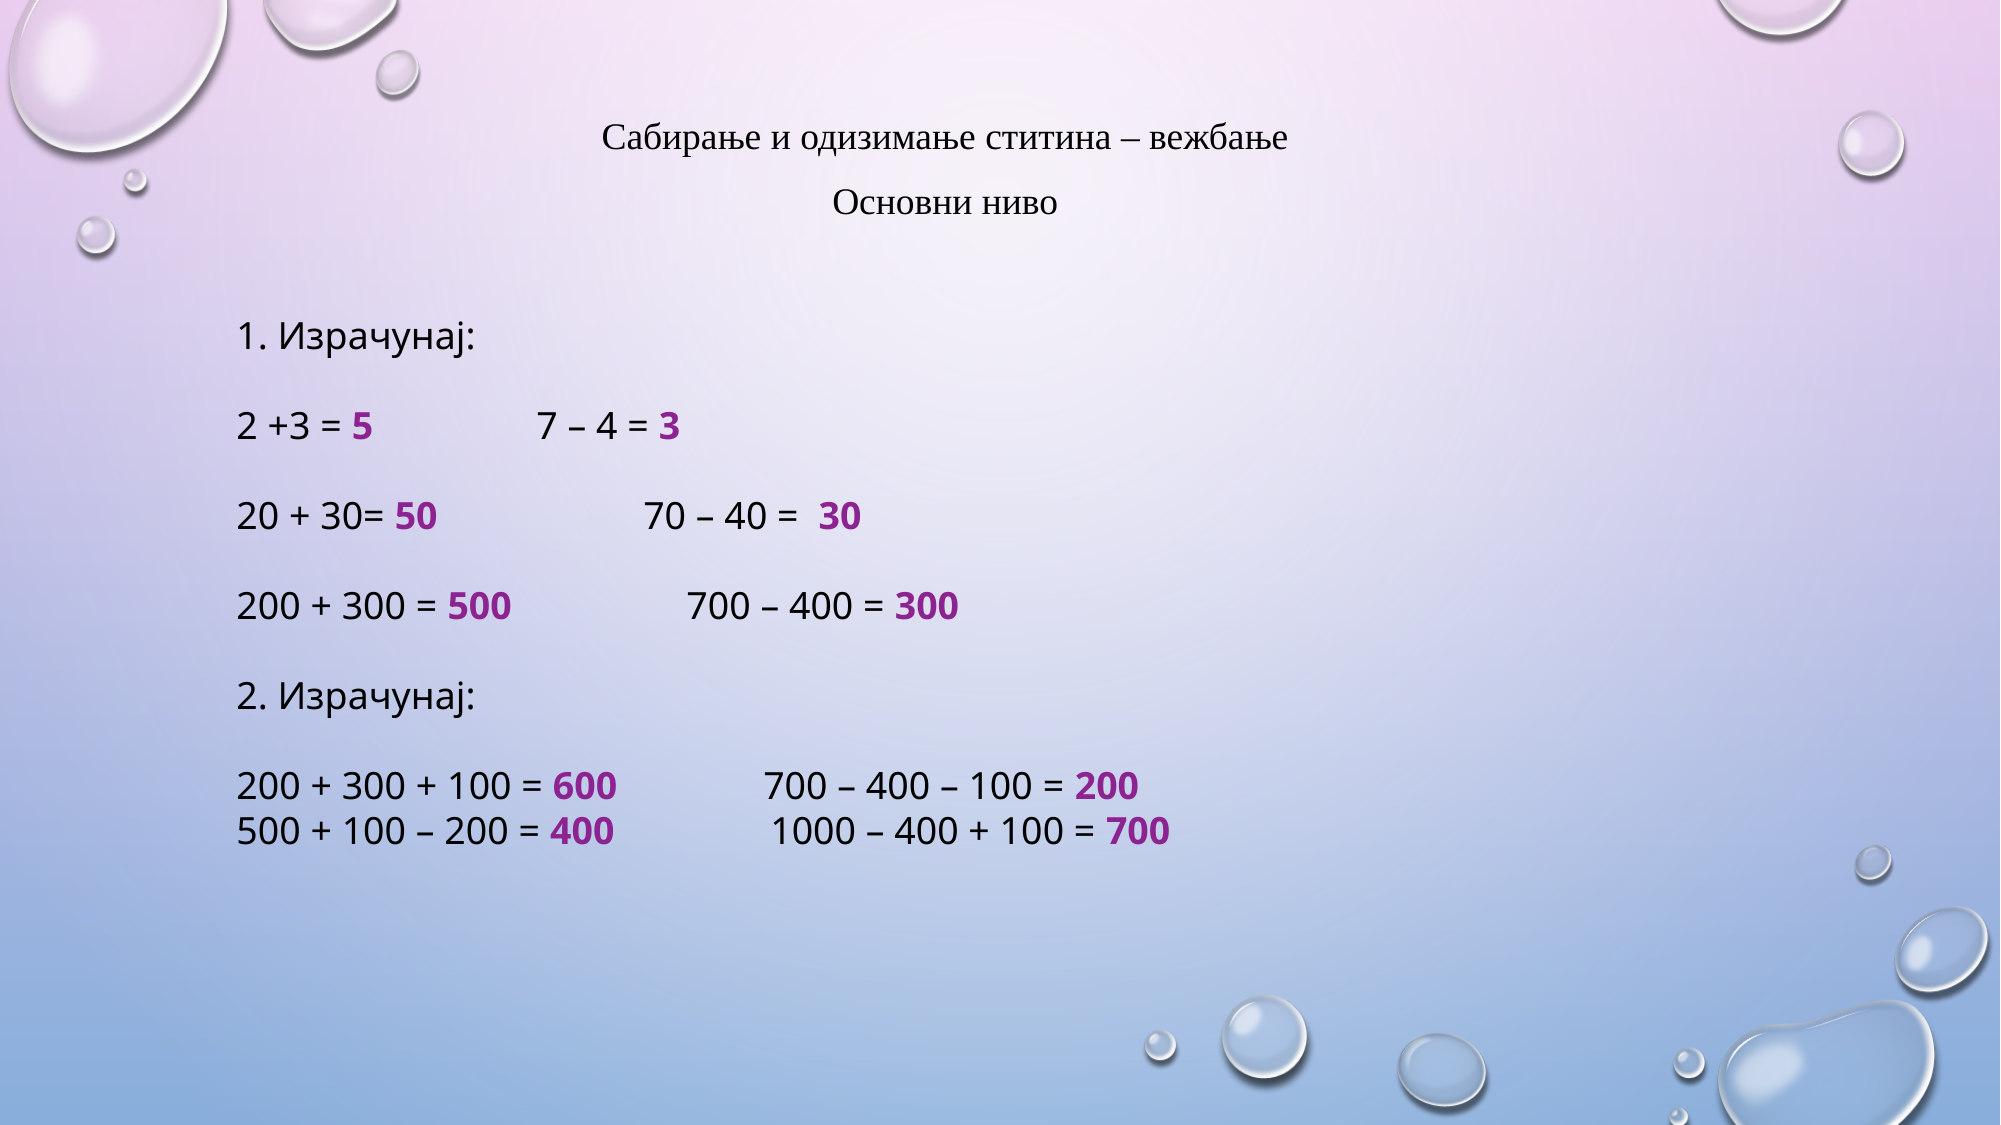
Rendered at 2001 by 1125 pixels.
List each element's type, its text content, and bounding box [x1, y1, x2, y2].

picture [0, 0, 2000, 1125]
text_box Сабирање и одизимање ститина – вежбање Основни ниво [492, 101, 1399, 229]
text_box 1. Израчунај: 2 +3 = 5 7 – 4 = 3 20 + 30= 50 70 – 40 = 30 200 + 300 = 500 700 – 400 = 300 2. Израчунај: 200 + 300 + 100 = 600 700 – 400 – 100 = 200 500 + 100 – 200 = 400 1000 – 400 + 100 = 700 [221, 304, 1669, 859]
